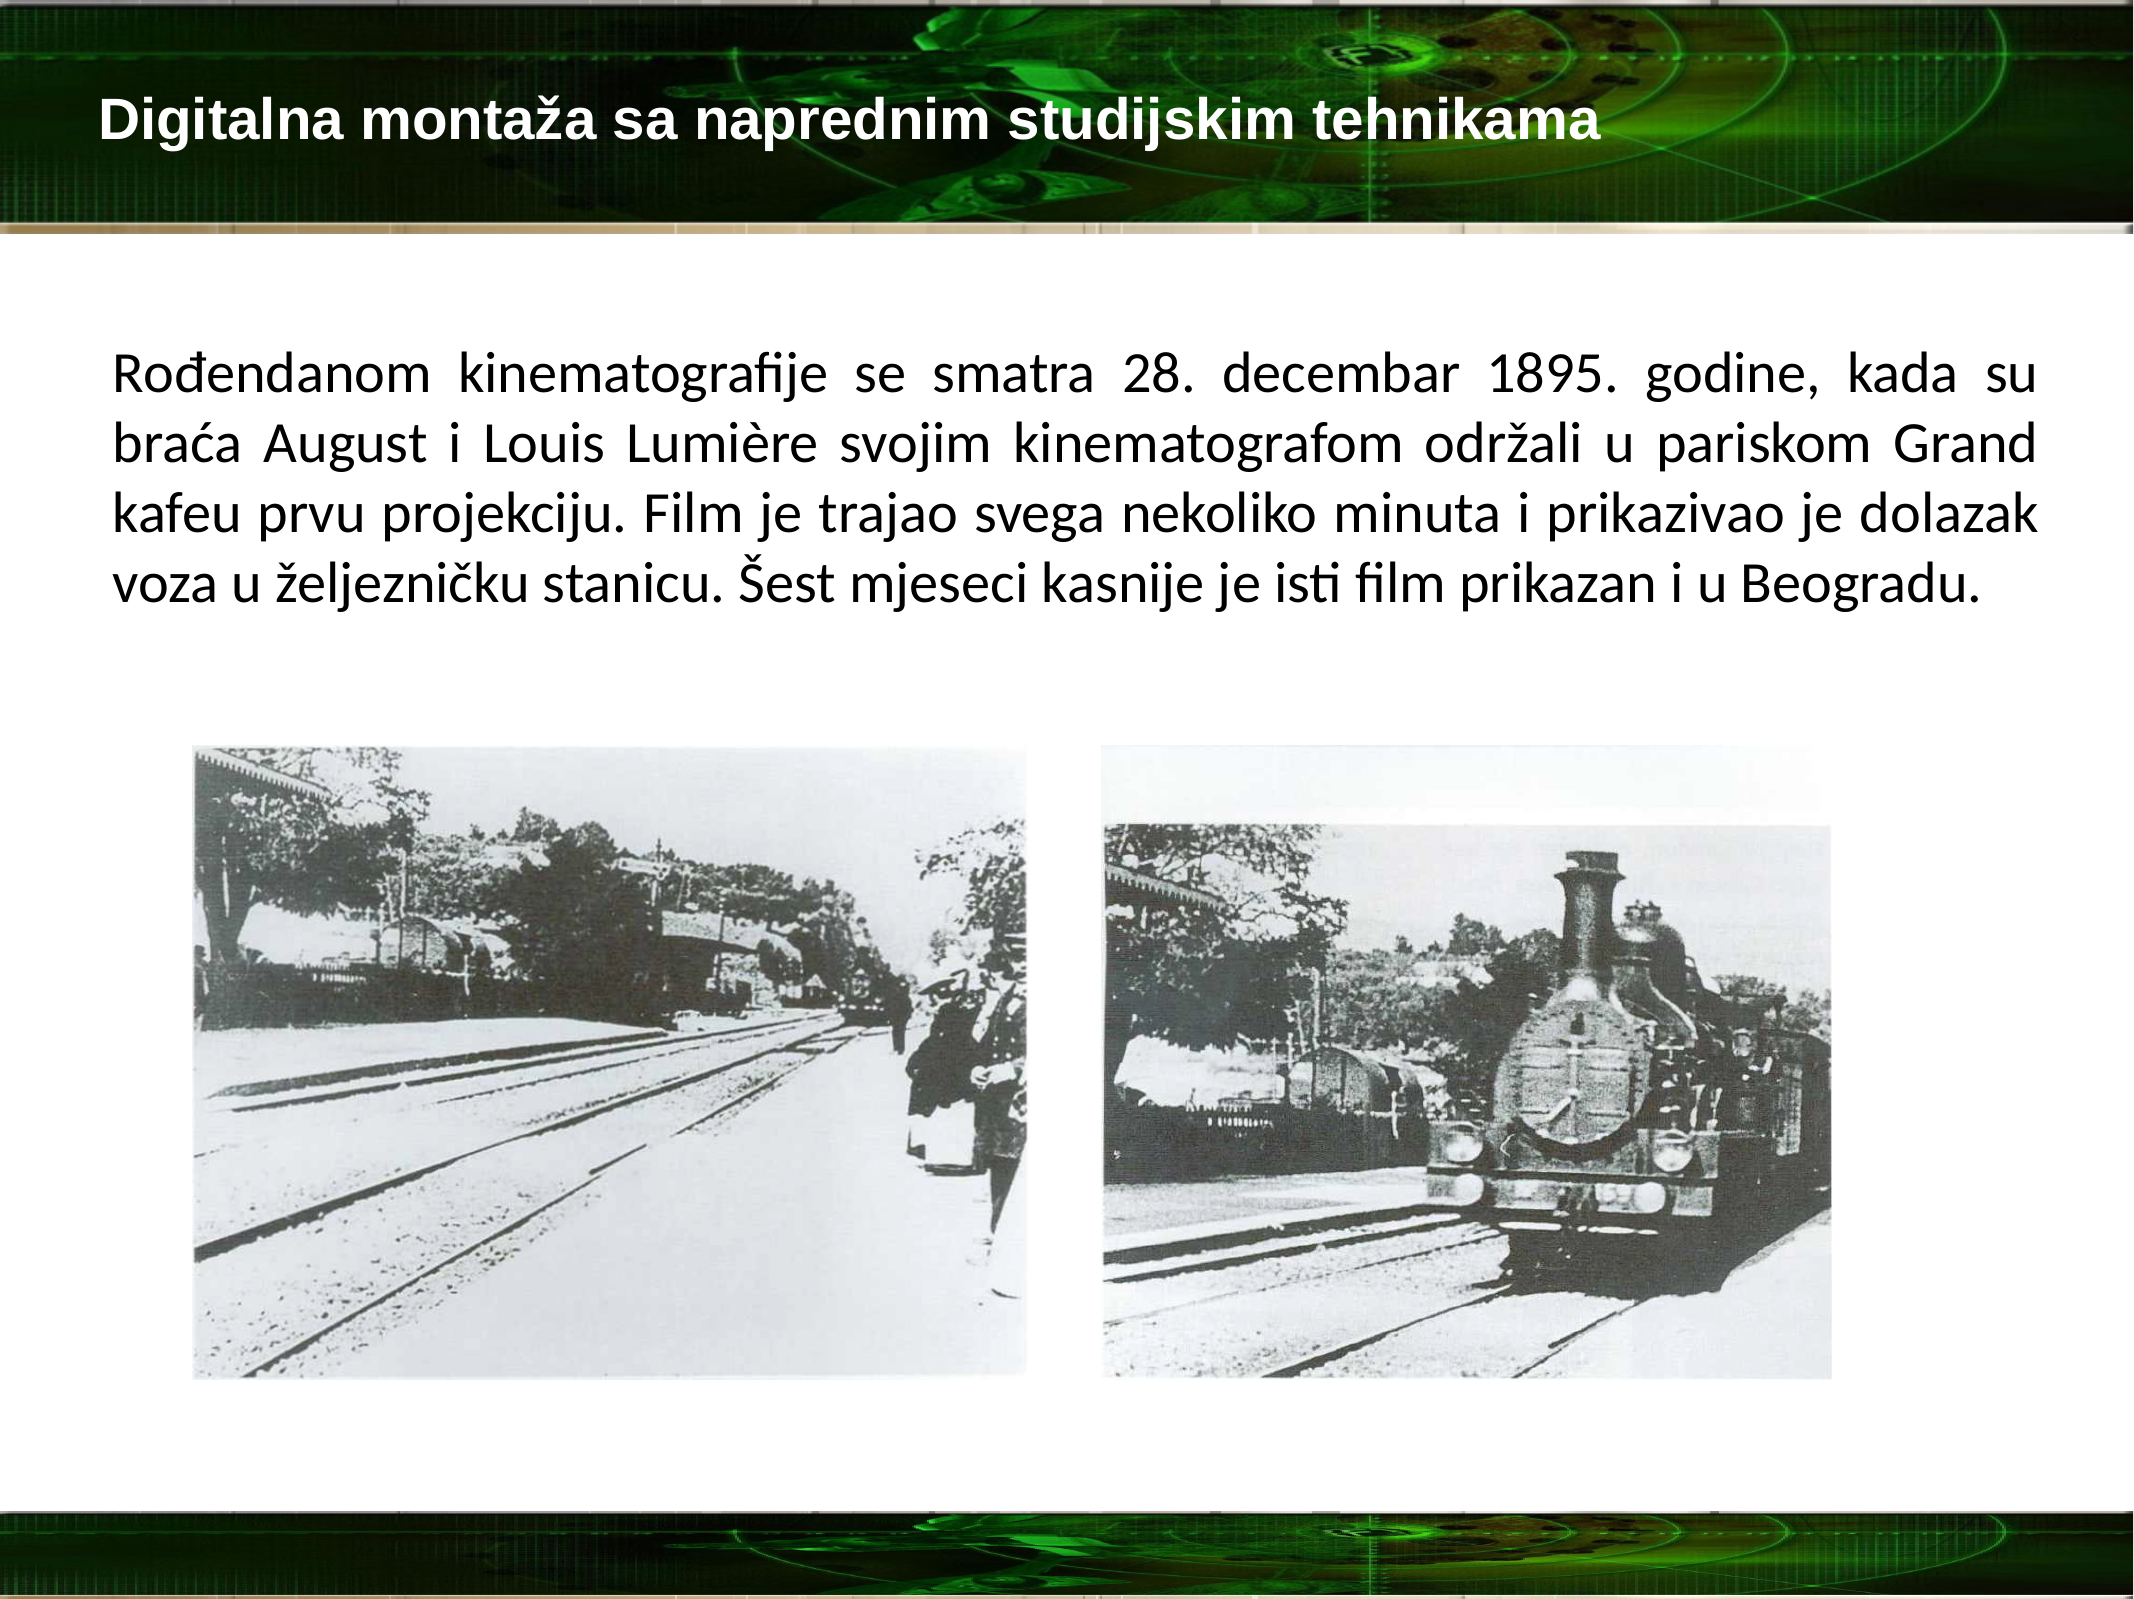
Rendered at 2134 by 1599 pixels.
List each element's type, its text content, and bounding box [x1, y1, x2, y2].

list Rođendanom kinematografije se smatra 28. decembar 1895. godine, kada su braća August i Louis Lumière svojim kinematografom održali u pariskom Grand kafeu prvu projekciju. Film je trajao svega nekoliko minuta i prikazivao je dolazak voza u željezničku stanicu. Šest mjeseci kasnije je isti film prikazan i u Beogradu. [97, 326, 2056, 670]
picture [1101, 744, 1833, 1381]
picture [0, 0, 2134, 234]
title Digitalna montaža sa naprednim studijskim tehnikama [82, 46, 2059, 186]
picture [192, 744, 1029, 1381]
picture [0, 1511, 2134, 1599]
